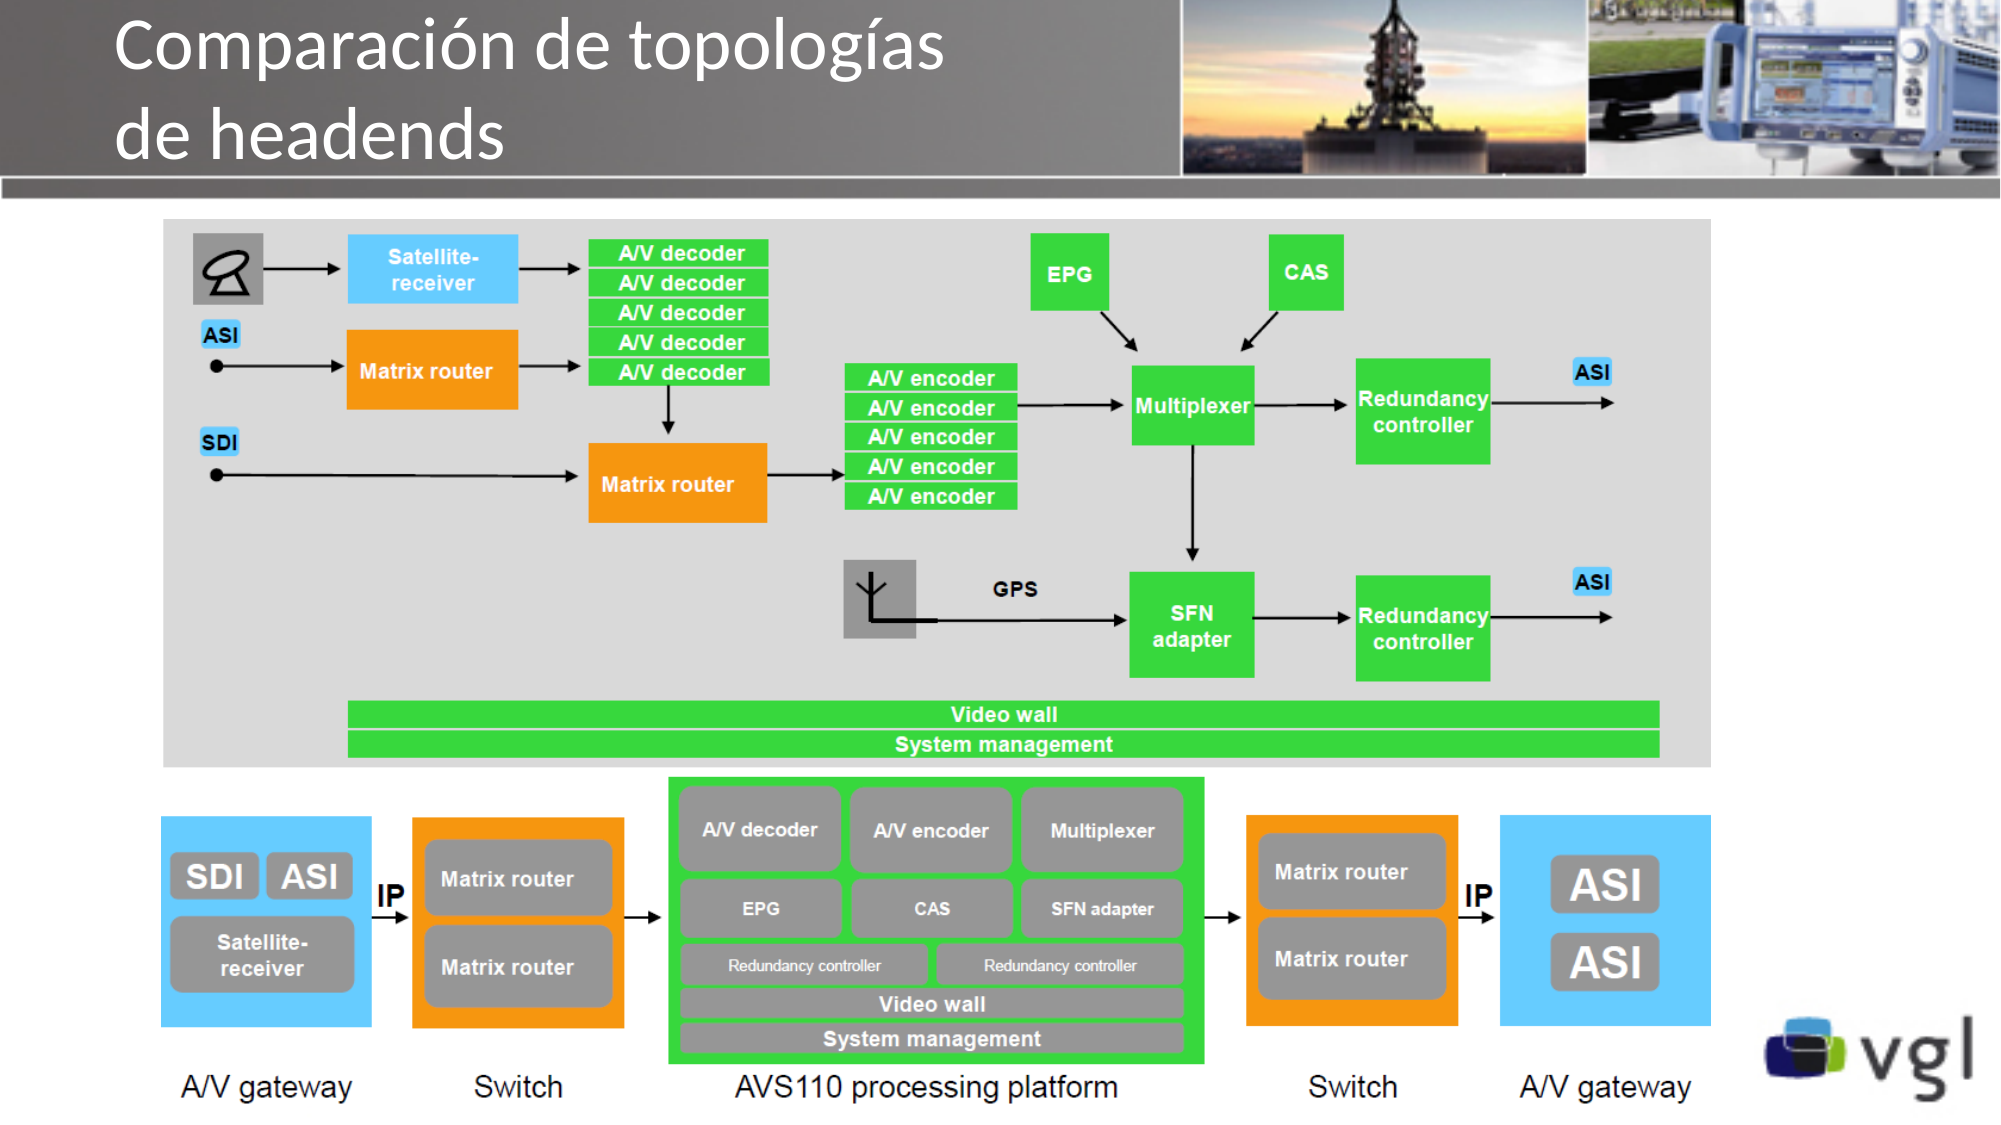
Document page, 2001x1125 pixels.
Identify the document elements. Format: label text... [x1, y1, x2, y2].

title Comparación de topologías de headends [99, 20, 1599, 149]
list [161, 219, 1711, 1107]
picture [0, 0, 2001, 1125]
